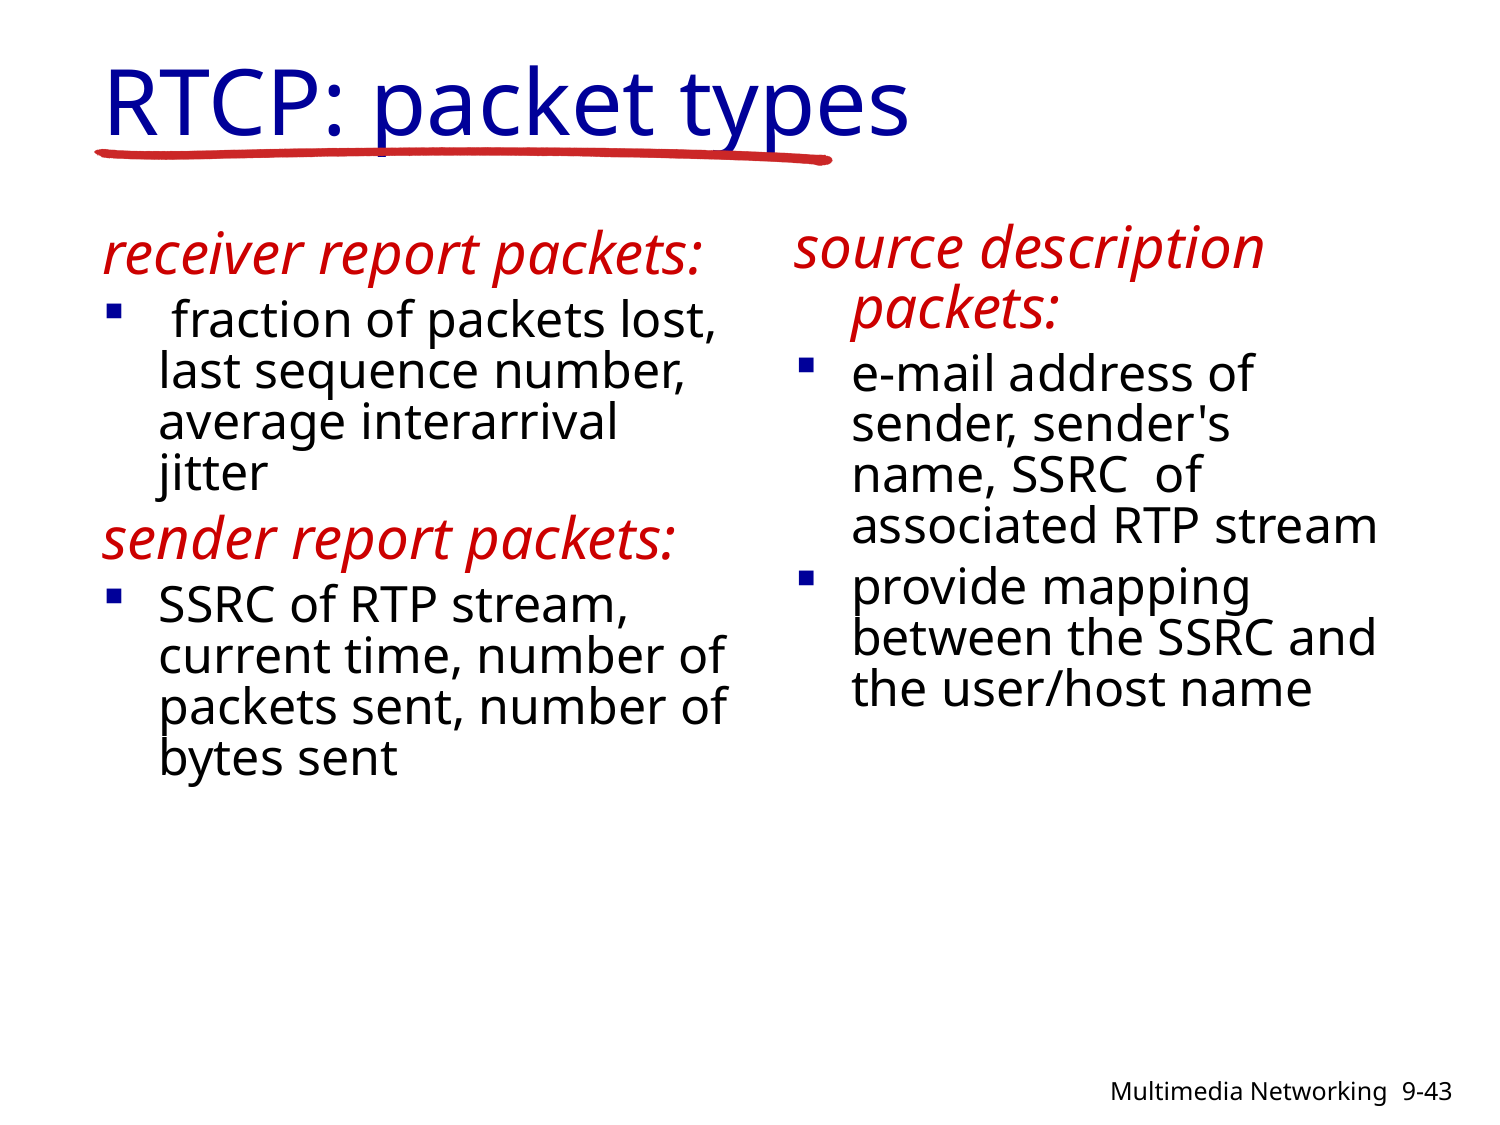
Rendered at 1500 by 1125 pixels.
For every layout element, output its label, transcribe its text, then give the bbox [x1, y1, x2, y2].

title RTCP: packet types [87, 4, 1363, 193]
list receiver report packets: fraction of packets lost, last sequence number, average interarrival jitter sender report packets: SSRC of RTP stream, current time, number of packets sent, number of bytes sent [87, 219, 745, 1025]
picture [91, 141, 842, 171]
footer Multimedia Networking [1079, 1067, 1403, 1110]
slide_number 9-43 [1387, 1068, 1500, 1113]
list source description packets: e-mail address of sender, sender's name, SSRC of associated RTP stream provide mapping between the SSRC and the user/host name [779, 213, 1405, 1019]
